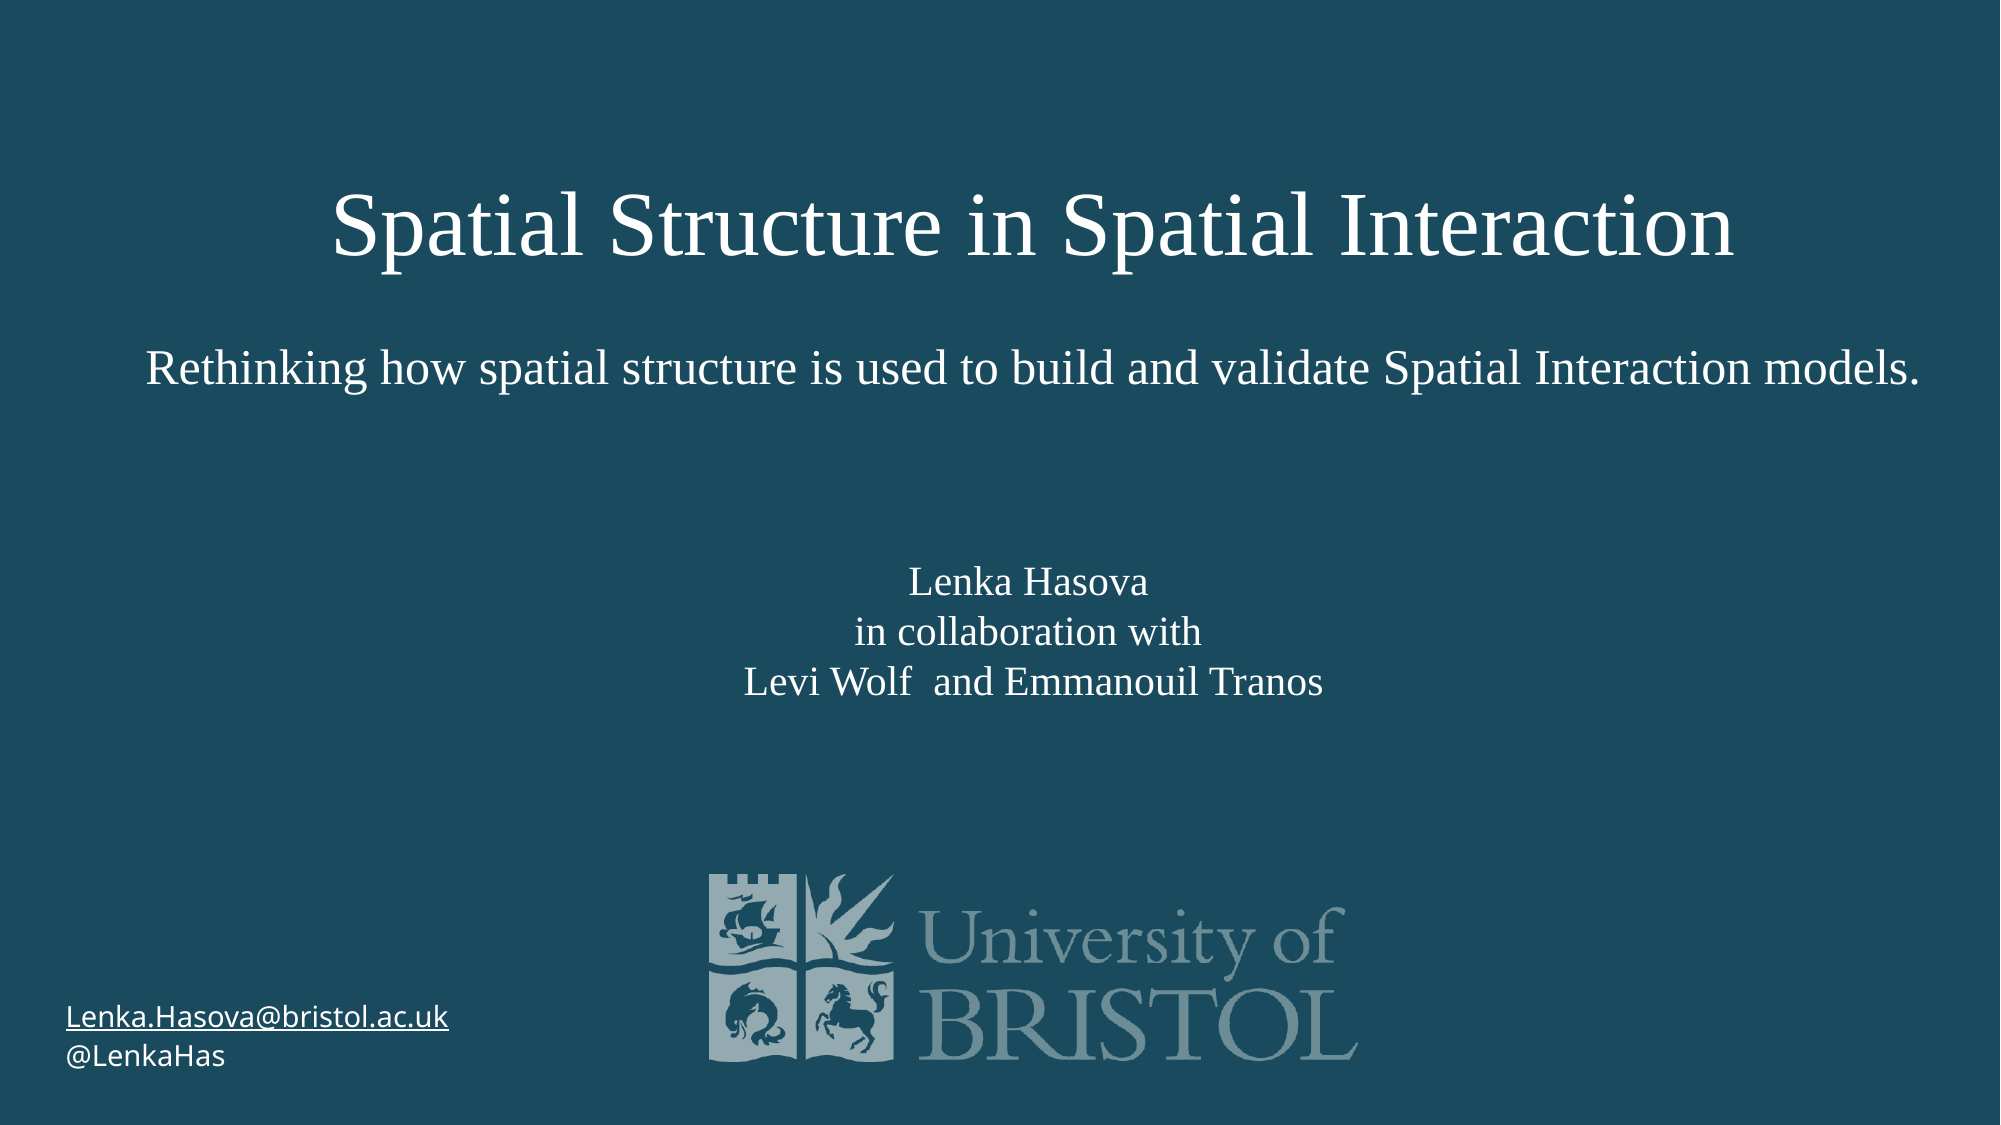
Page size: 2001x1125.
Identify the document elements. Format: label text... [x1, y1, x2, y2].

picture [709, 874, 1358, 1062]
text_box Lenka.Hasova@bristol.ac.uk @LenkaHas [50, 990, 464, 1080]
text_box Spatial Structure in Spatial Interaction Rethinking how spatial structure is used to build and validate Spatial Interaction models. Lenka Hasova in collaboration with Levi Wolf and Emmanouil Tranos [67, 46, 2000, 712]
